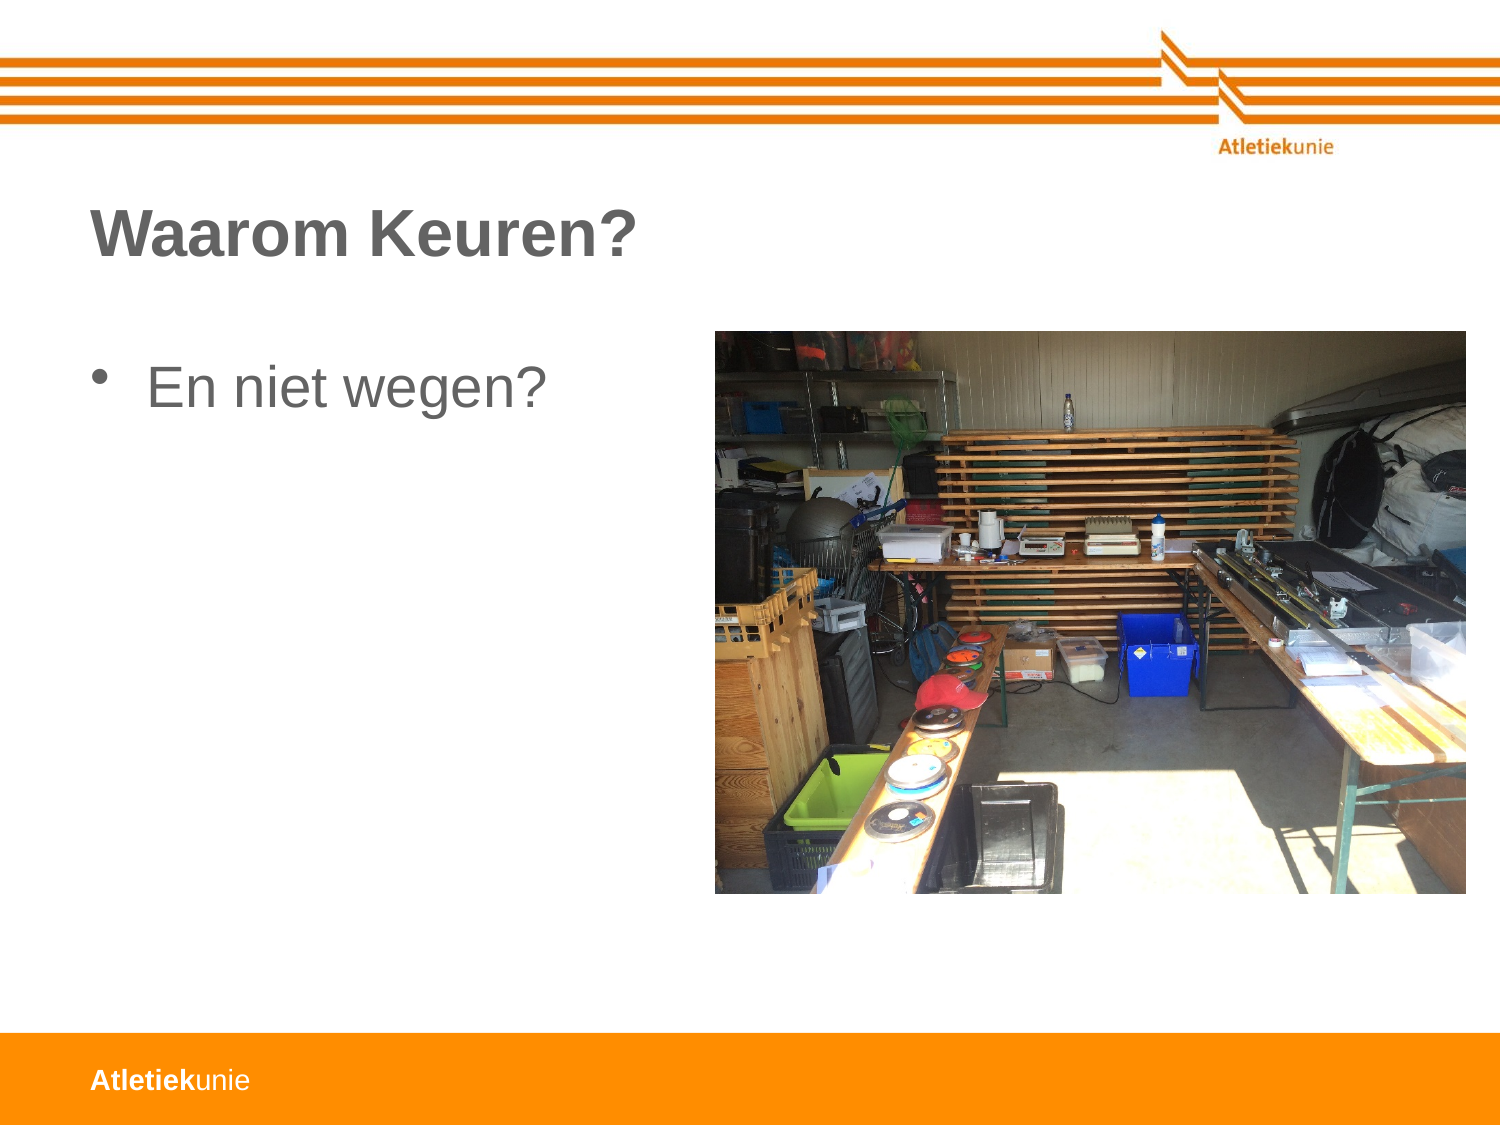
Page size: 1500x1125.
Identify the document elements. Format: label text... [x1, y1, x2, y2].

title Waarom Keuren? [75, 168, 1425, 306]
list En niet wegen? [75, 341, 1425, 1009]
picture [715, 330, 1466, 894]
picture [0, 11, 1500, 169]
